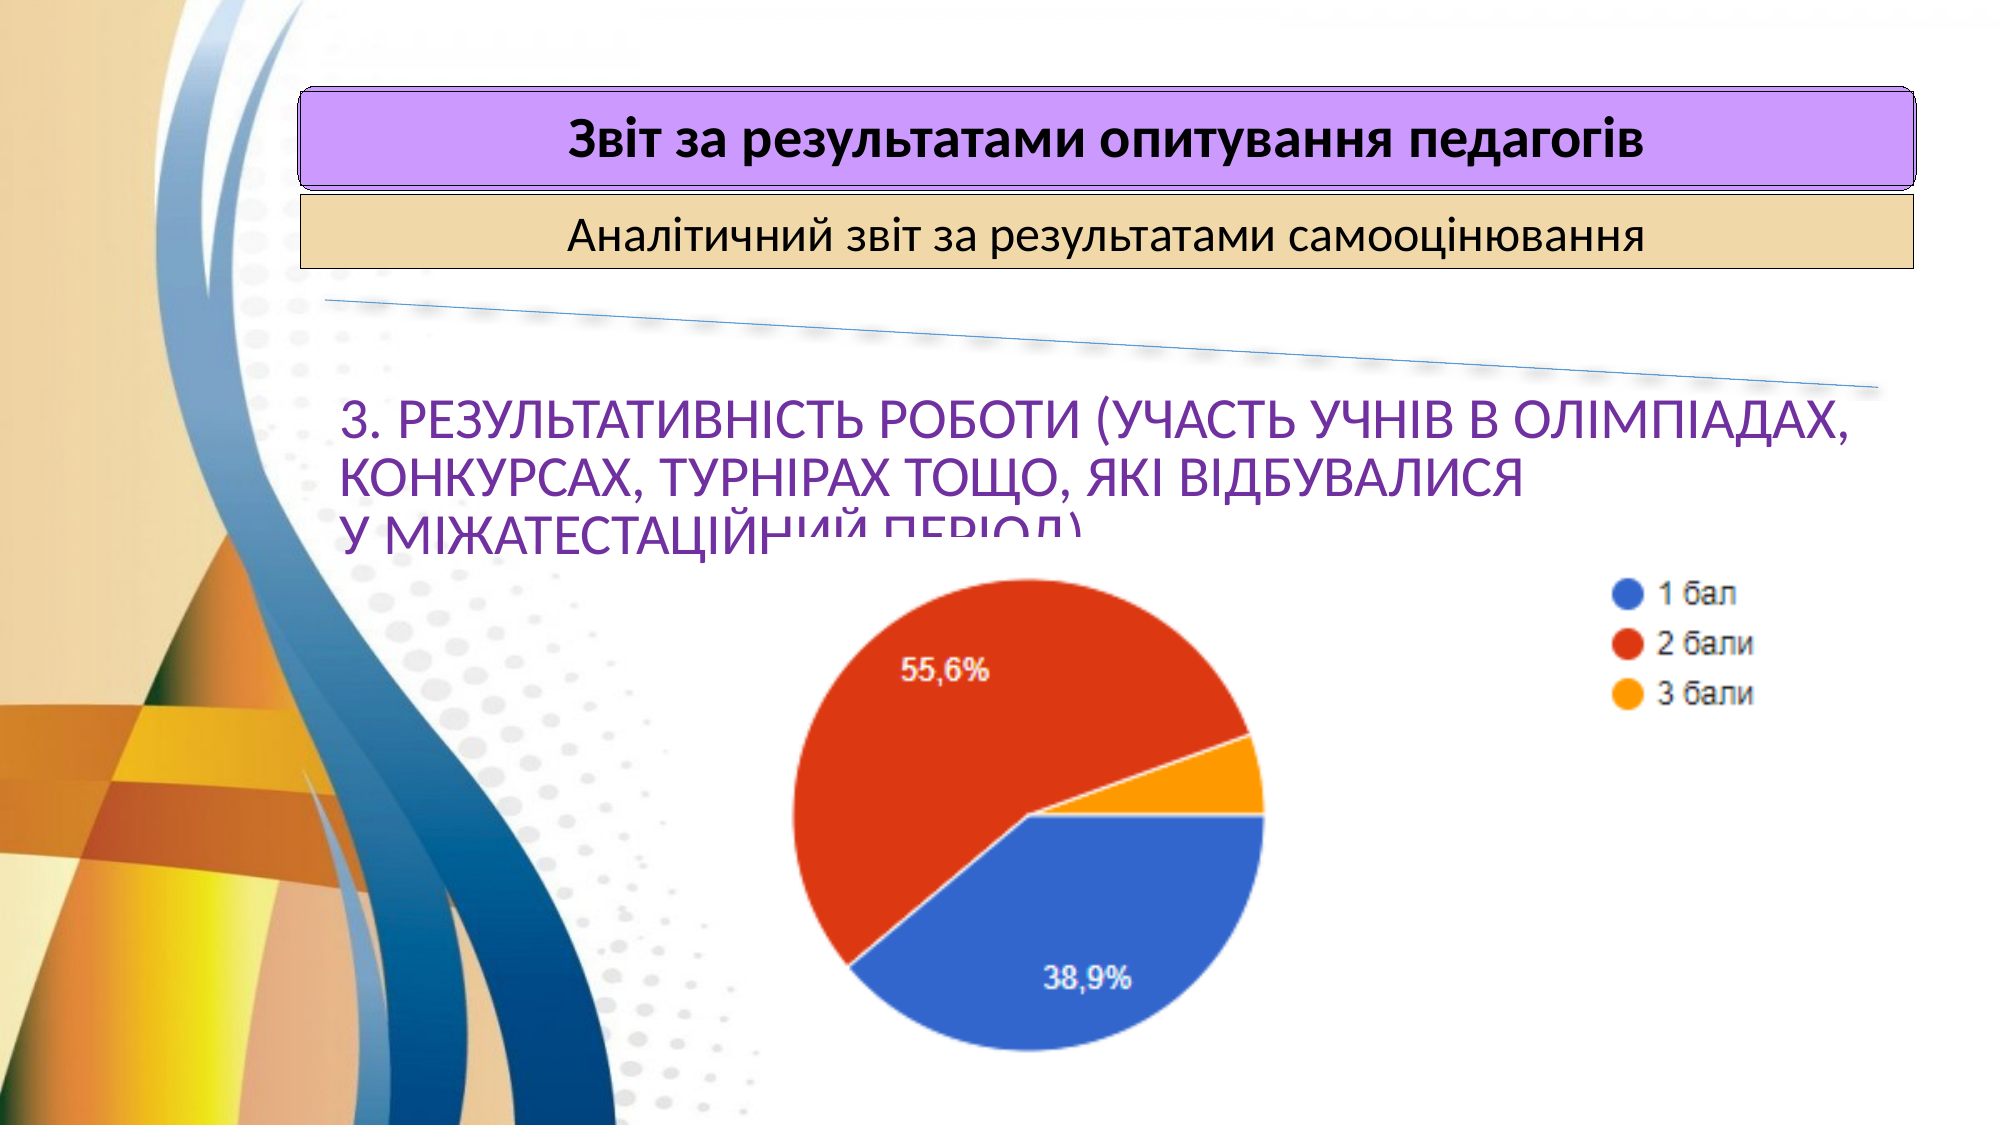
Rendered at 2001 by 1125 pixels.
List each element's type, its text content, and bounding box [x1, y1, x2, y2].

picture [0, 0, 2001, 1125]
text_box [297, 86, 1917, 191]
text_box Аналітичний звіт за результатами самооцінювання [300, 194, 1914, 269]
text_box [324, 299, 1879, 475]
